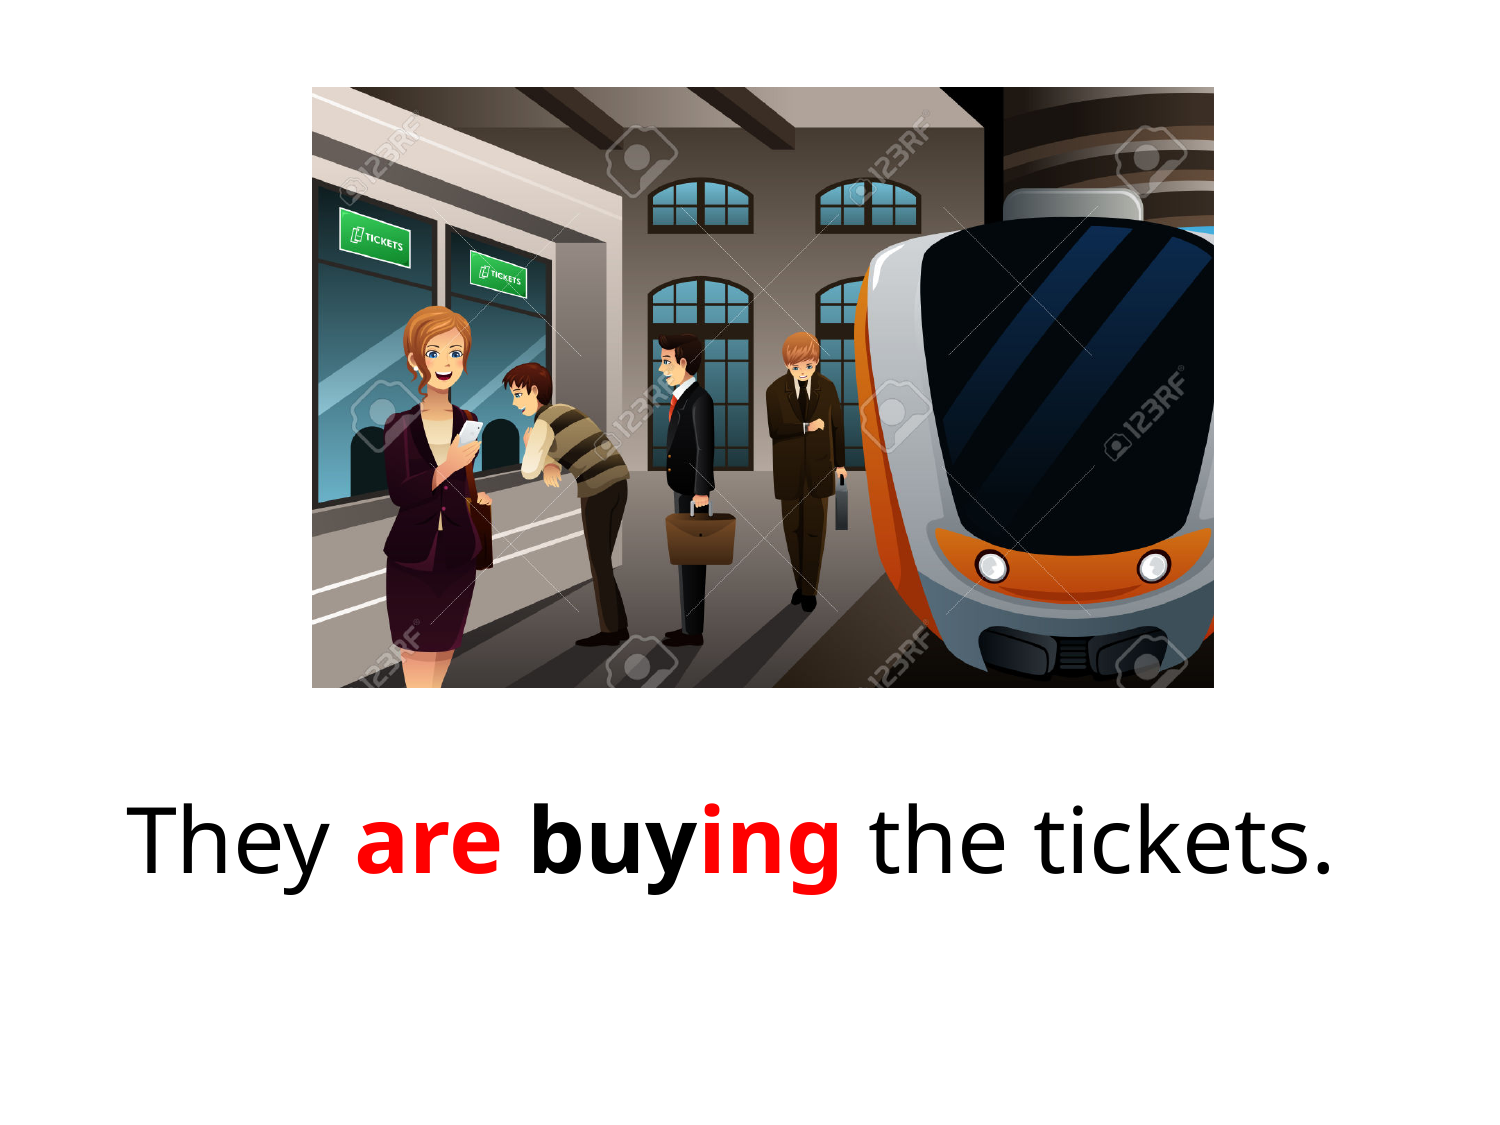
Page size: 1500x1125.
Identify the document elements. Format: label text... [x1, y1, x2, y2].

text_box They are buying the tickets. [75, 774, 1388, 900]
picture [312, 87, 1214, 688]
